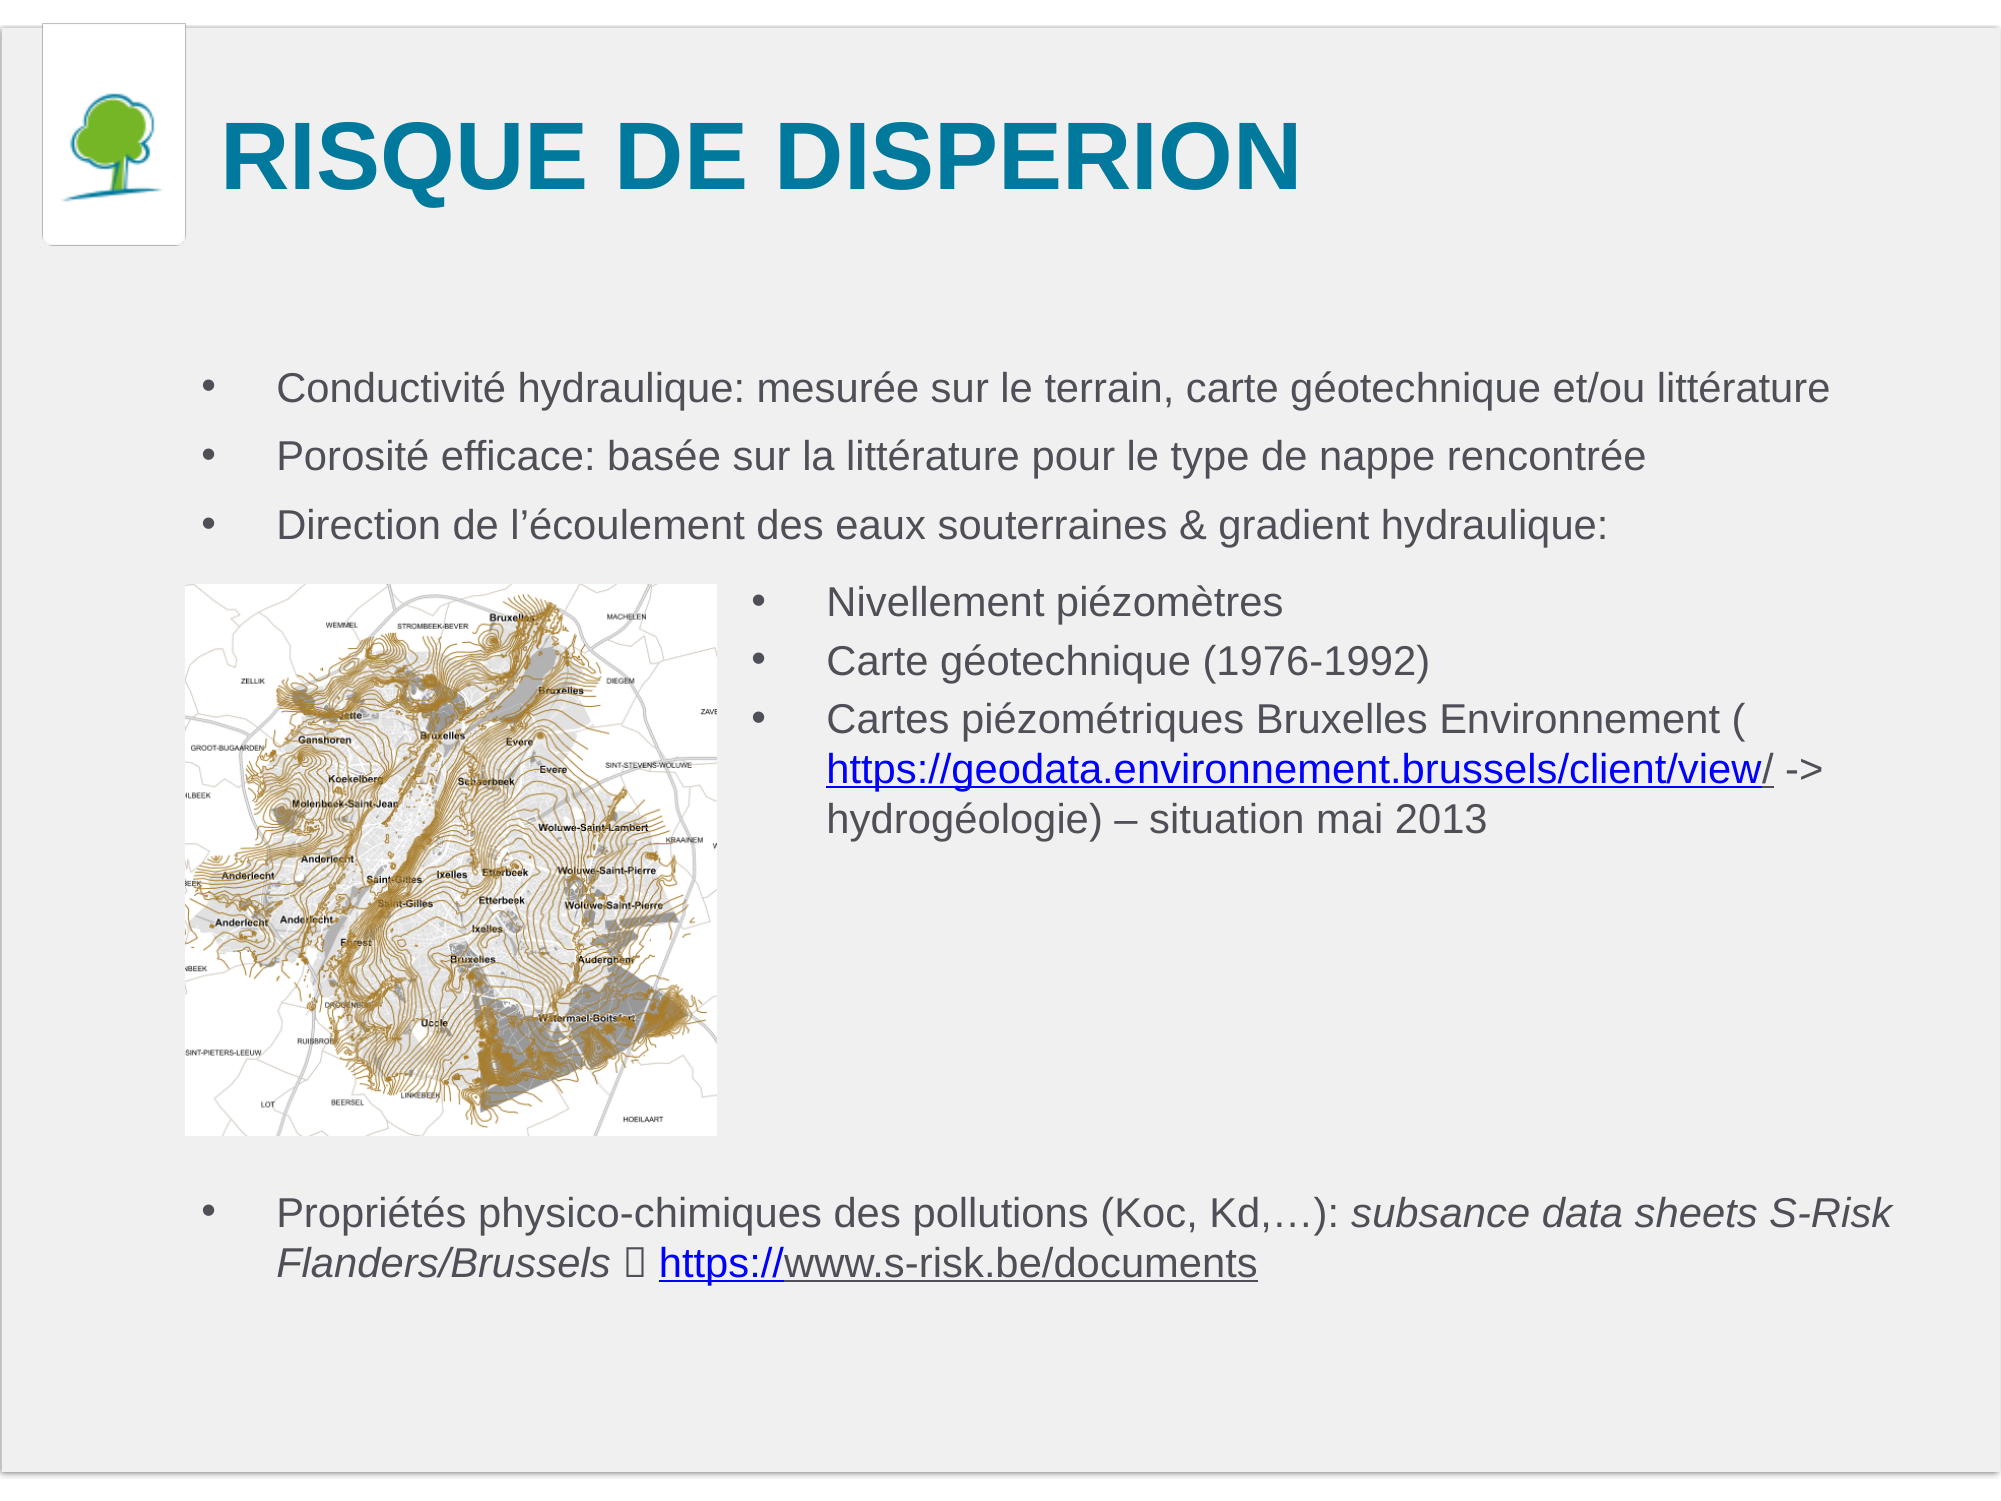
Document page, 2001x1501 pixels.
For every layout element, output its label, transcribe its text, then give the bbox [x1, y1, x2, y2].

list Conductivité hydraulique: mesurée sur le terrain, carte géotechnique et/ou littérature Porosité efficace: basée sur la littérature pour le type de nappe rencontrée Direction de l’écoulement des eaux souterraines & gradient hydraulique: Nivellement piézomètres Carte géotechnique (1976-1992) Cartes piézométriques Bruxelles Environnement (https://geodata.environnement.brussels/client/view/ -> hydrogéologie) – situation mai 2013 Propriétés physico-chimiques des pollutions (Koc, Kd,…): subsance data sheets S-Risk Flanders/Brussels  https://www.s-risk.be/documents [201, 360, 2001, 1424]
title RISQUE DE DISPERION [220, 93, 2001, 325]
picture [39, 20, 190, 250]
picture [184, 584, 717, 1136]
